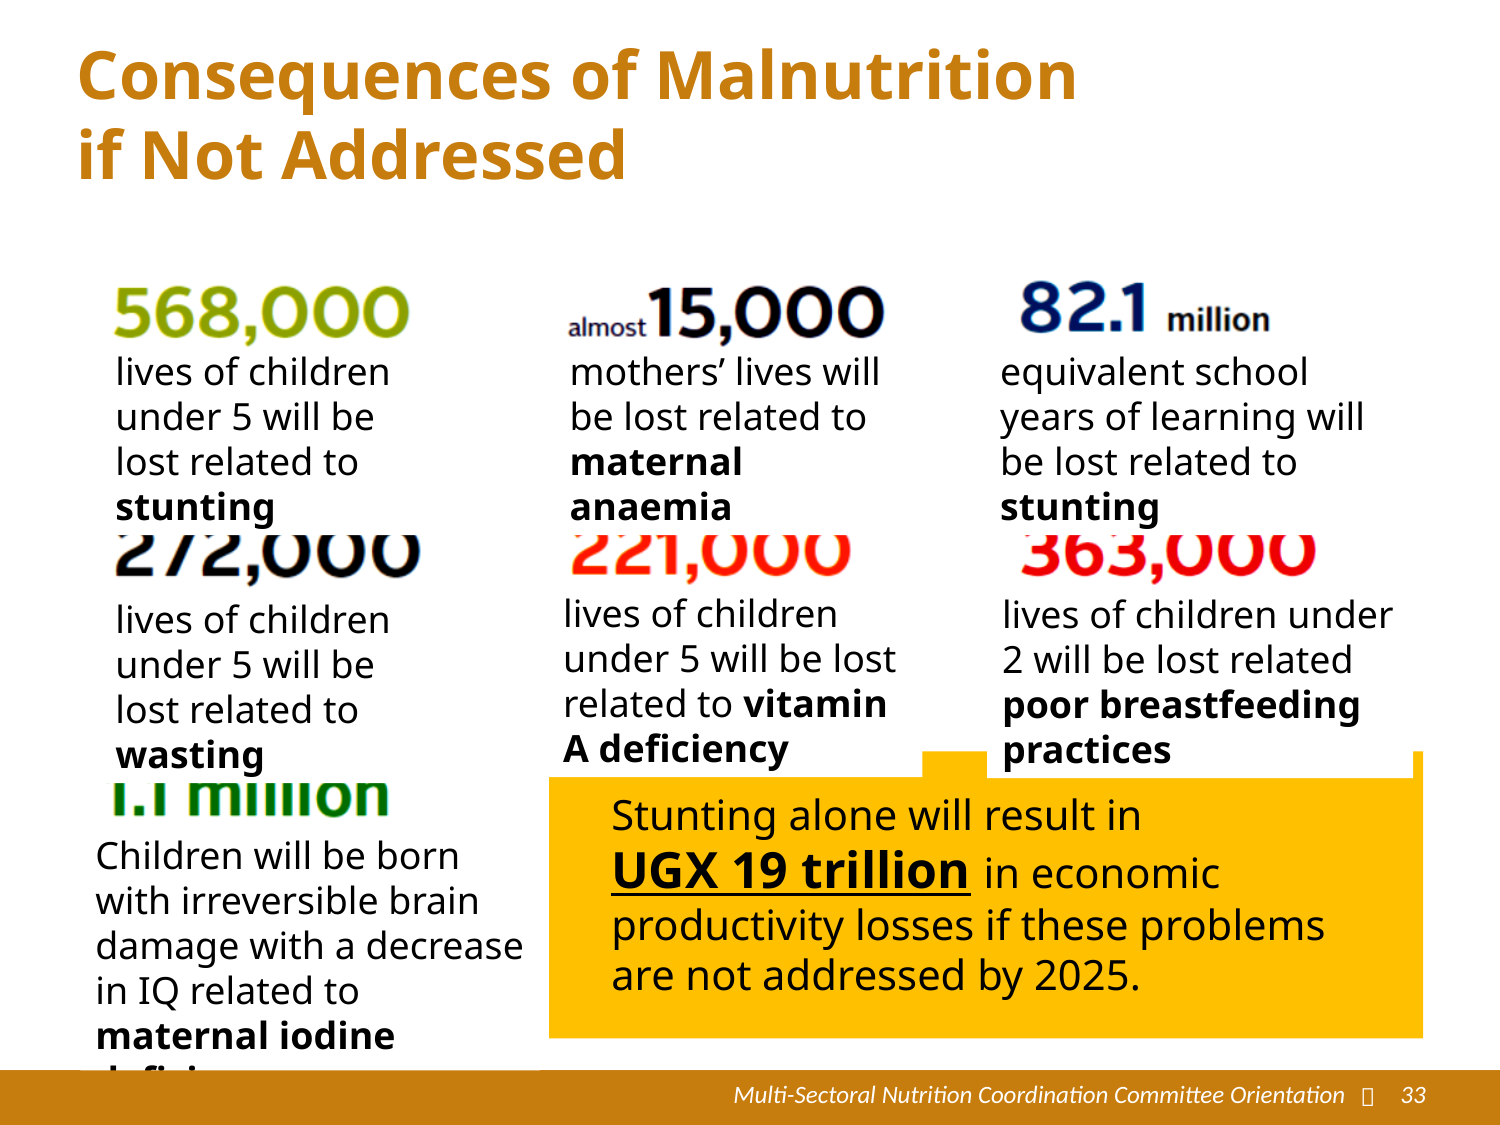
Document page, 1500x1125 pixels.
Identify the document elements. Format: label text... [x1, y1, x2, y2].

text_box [0, 1070, 1500, 1125]
text_box lives of children under 5 will be lost related to vitamin A deficiency [548, 736, 923, 778]
text_box Children will be born with irreversible brain damage with a decrease in IQ related to maternal iodine deficiency [80, 832, 541, 1068]
text_box lives of children under 2 will be lost related poor breastfeeding practices [987, 735, 1414, 779]
text_box Stunting alone will result in UGX 19 trillion in economic productivity losses if these problems are not addressed by 2025. [596, 781, 1376, 1007]
picture [85, 278, 1415, 729]
text_box [547, 749, 1425, 1041]
picture [88, 758, 465, 1039]
text_box Consequences of Malnutrition if Not Addressed [76, 32, 1459, 209]
text_box lives of children under 5 will be lost related to wasting [100, 736, 432, 757]
